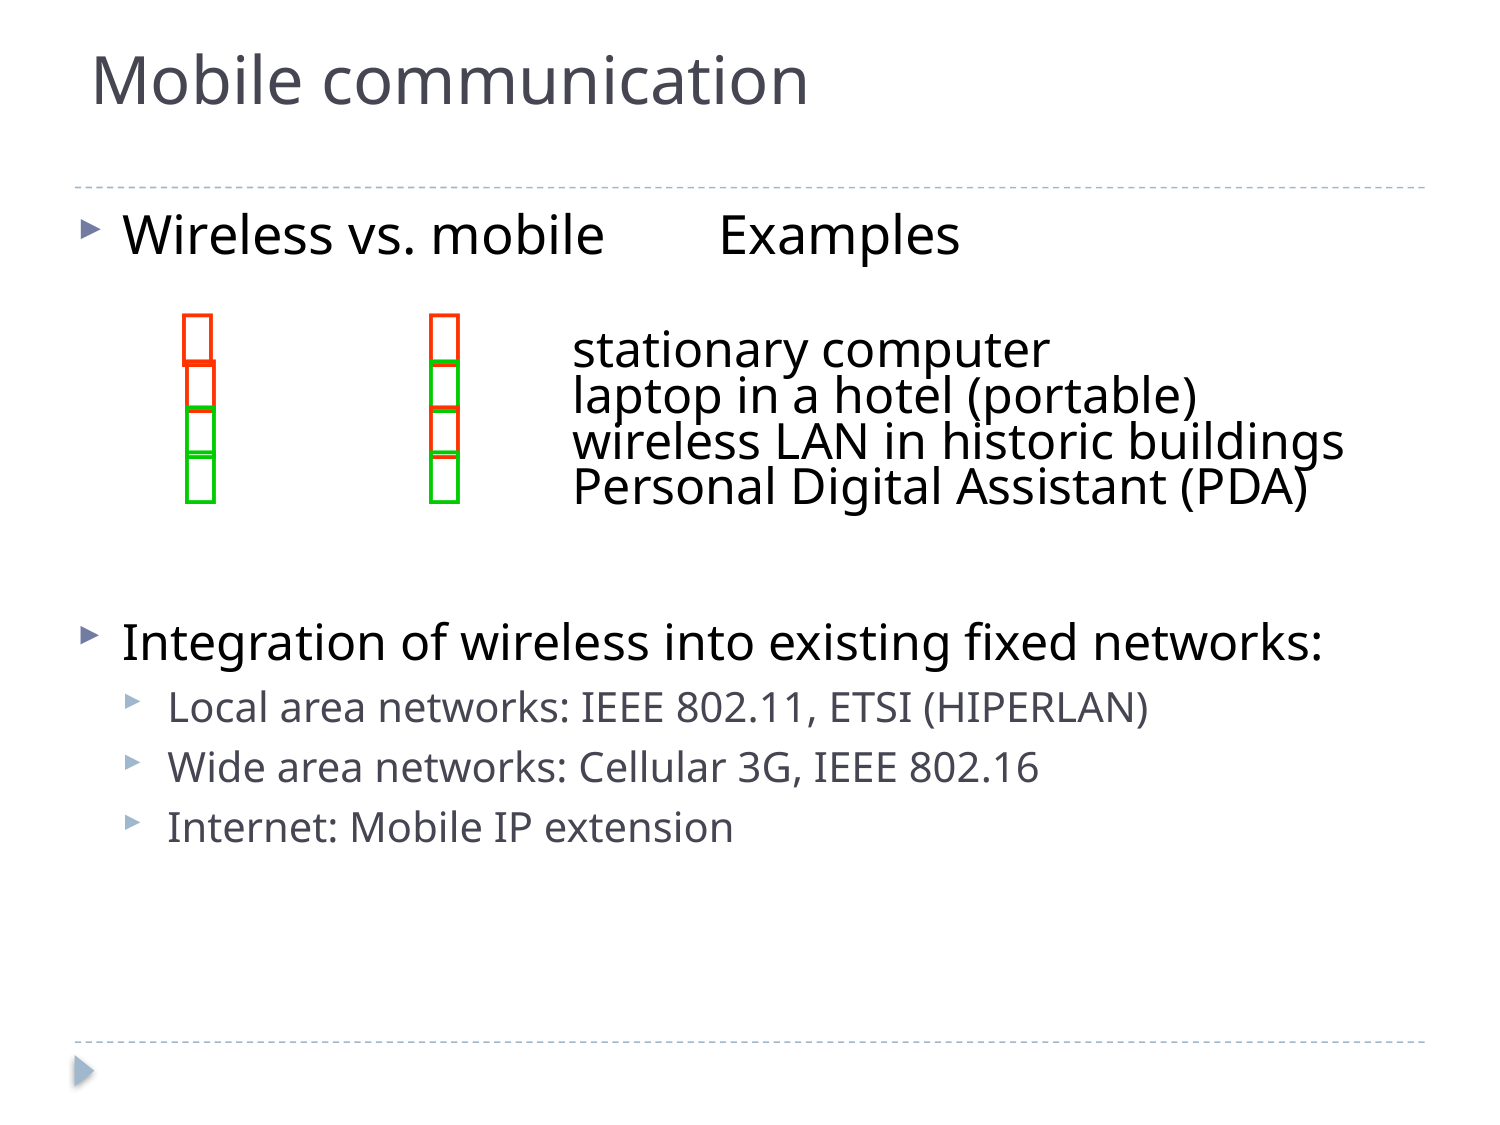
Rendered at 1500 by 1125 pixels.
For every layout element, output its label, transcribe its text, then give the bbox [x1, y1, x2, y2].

title Mobile communication [75, 0, 1350, 125]
list Wireless vs. mobile Examples   stationary computer   laptop in a hotel (portable)   wireless LAN in historic buildings   Personal Digital Assistant (PDA) Integration of wireless into existing fixed networks: Local area networks: IEEE 802.11, ETSI (HIPERLAN) Wide area networks: Cellular 3G, IEEE 802.16 Internet: Mobile IP extension [62, 212, 1438, 1088]
